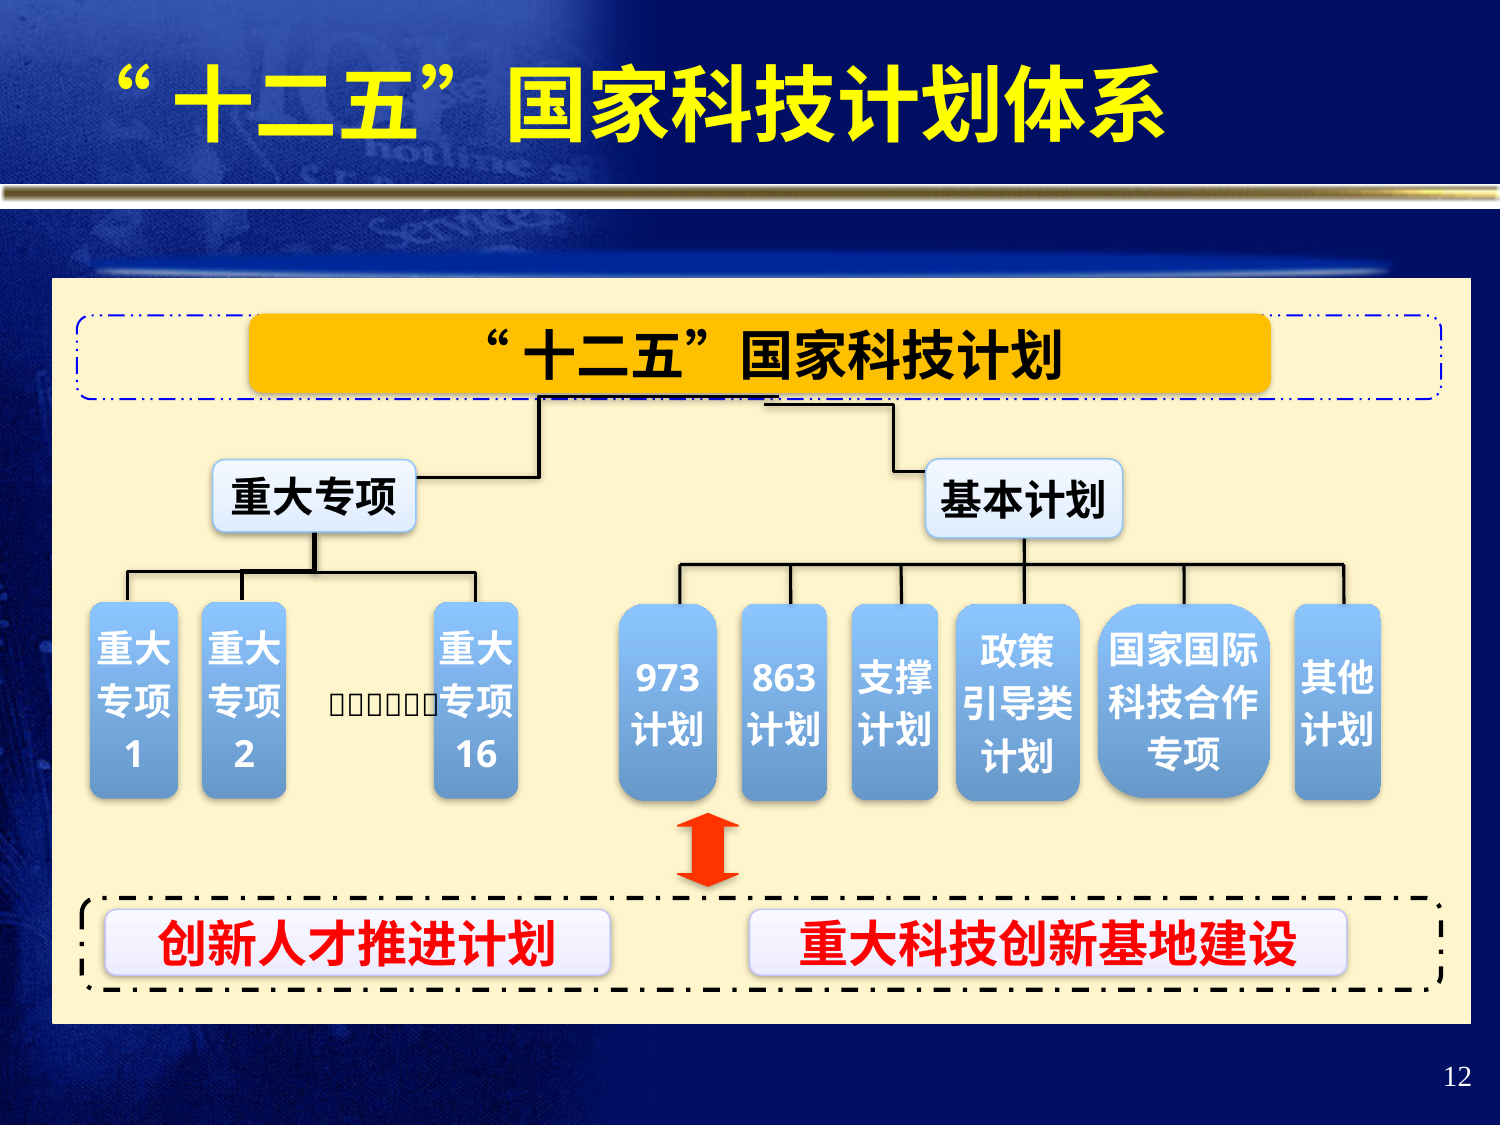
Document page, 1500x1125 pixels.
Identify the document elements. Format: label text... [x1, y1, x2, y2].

text_box [53, 278, 1471, 1024]
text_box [76, 314, 1442, 990]
picture [0, 0, 1500, 1125]
slide_number 12 [1174, 1037, 1488, 1113]
title “十二五”国家科技计划体系 [52, 30, 1329, 160]
